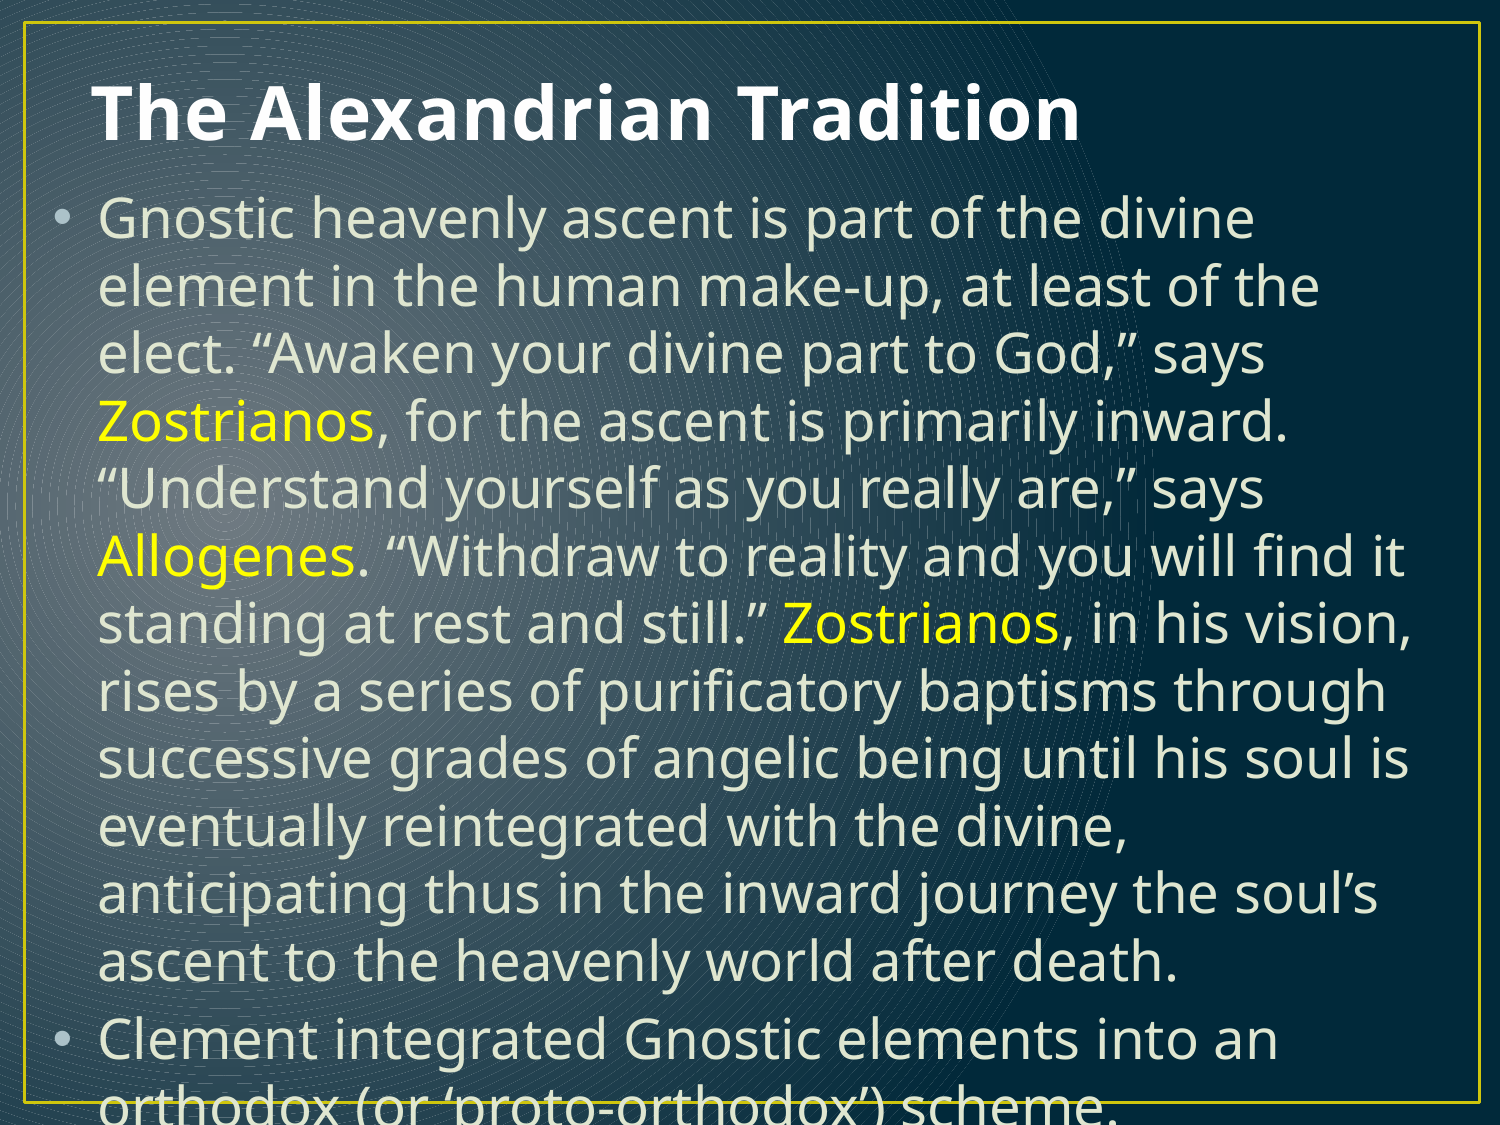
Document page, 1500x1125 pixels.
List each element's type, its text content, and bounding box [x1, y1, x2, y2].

list Gnostic heavenly ascent is part of the divine element in the human make-up, at least of the elect. “Awaken your divine part to God,” says Zostrianos, for the ascent is primarily inward. “Understand yourself as you really are,” says Allogenes. “Withdraw to reality and you will ﬁnd it standing at rest and still.” Zostrianos, in his vision, rises by a series of puriﬁcatory baptisms through successive grades of angelic being until his soul is eventually reintegrated with the divine, anticipating thus in the inward journey the soul’s ascent to the heavenly world after death. Clement integrated Gnostic elements into an orthodox (or ‘proto-orthodox’) scheme. [37, 174, 1463, 1075]
title The Alexandrian Tradition [75, 45, 1425, 163]
